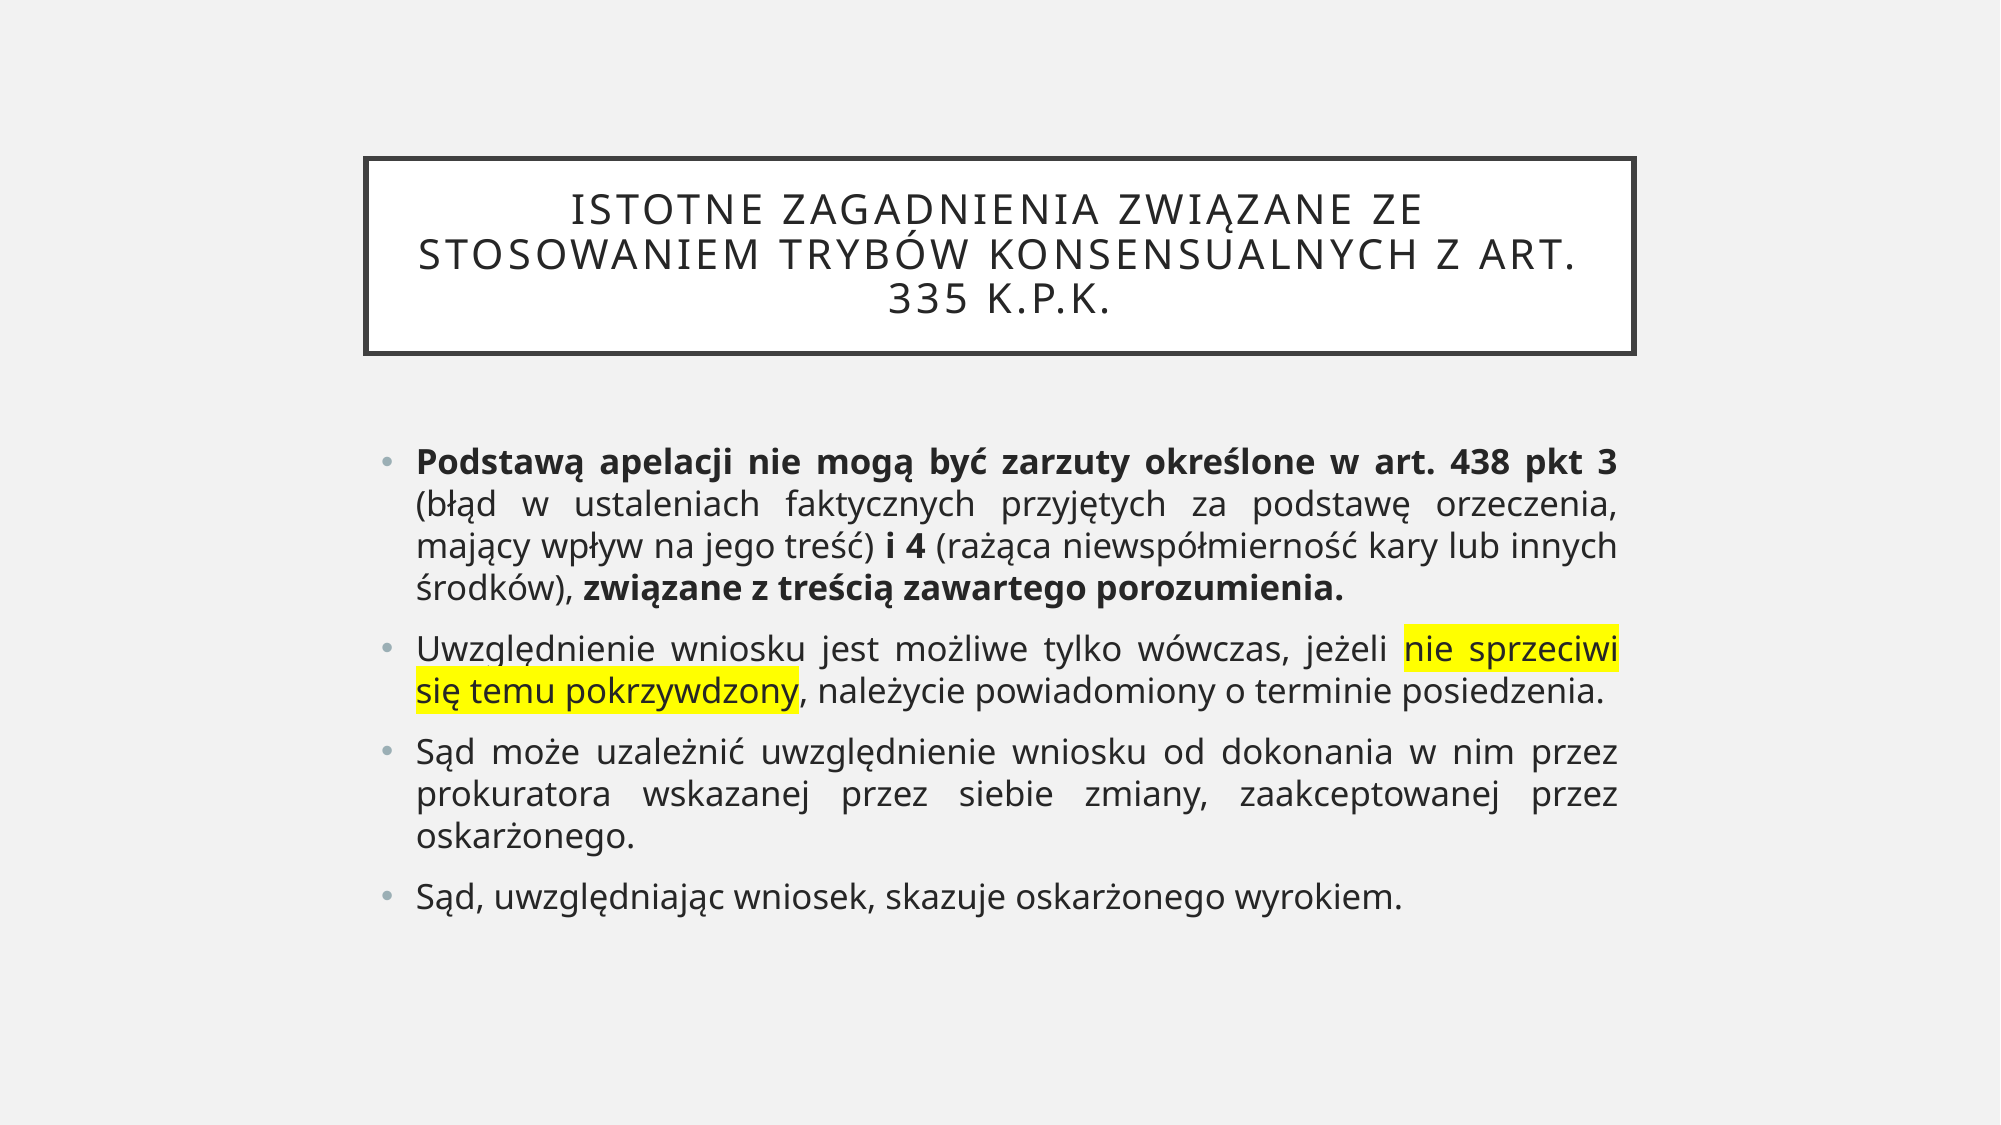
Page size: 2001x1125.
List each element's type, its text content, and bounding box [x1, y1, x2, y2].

title Istotne zagadnienia związane ze stosowaniem trybów konsensualnych z art. 335 k.p.k. [363, 156, 1637, 356]
list Podstawą apelacji nie mogą być zarzuty określone w art. 438 pkt 3 (błąd w ustaleniach faktycznych przyjętych za podstawę orzeczenia, mający wpływ na jego treść) i 4 (rażąca niewspółmierność kary lub innych środków), związane z treścią zawartego porozumienia. Uwzględnienie wniosku jest możliwe tylko wówczas, jeżeli nie sprzeciwi się temu pokrzywdzony, należycie powiadomiony o terminie posiedzenia. Sąd może uzależnić uwzględnienie wniosku od dokonania w nim przez prokuratora wskazanej przez siebie zmiany, zaakceptowanej przez oskarżonego. Sąd, uwzględniając wniosek, skazuje oskarżonego wyrokiem. [366, 432, 1634, 942]
